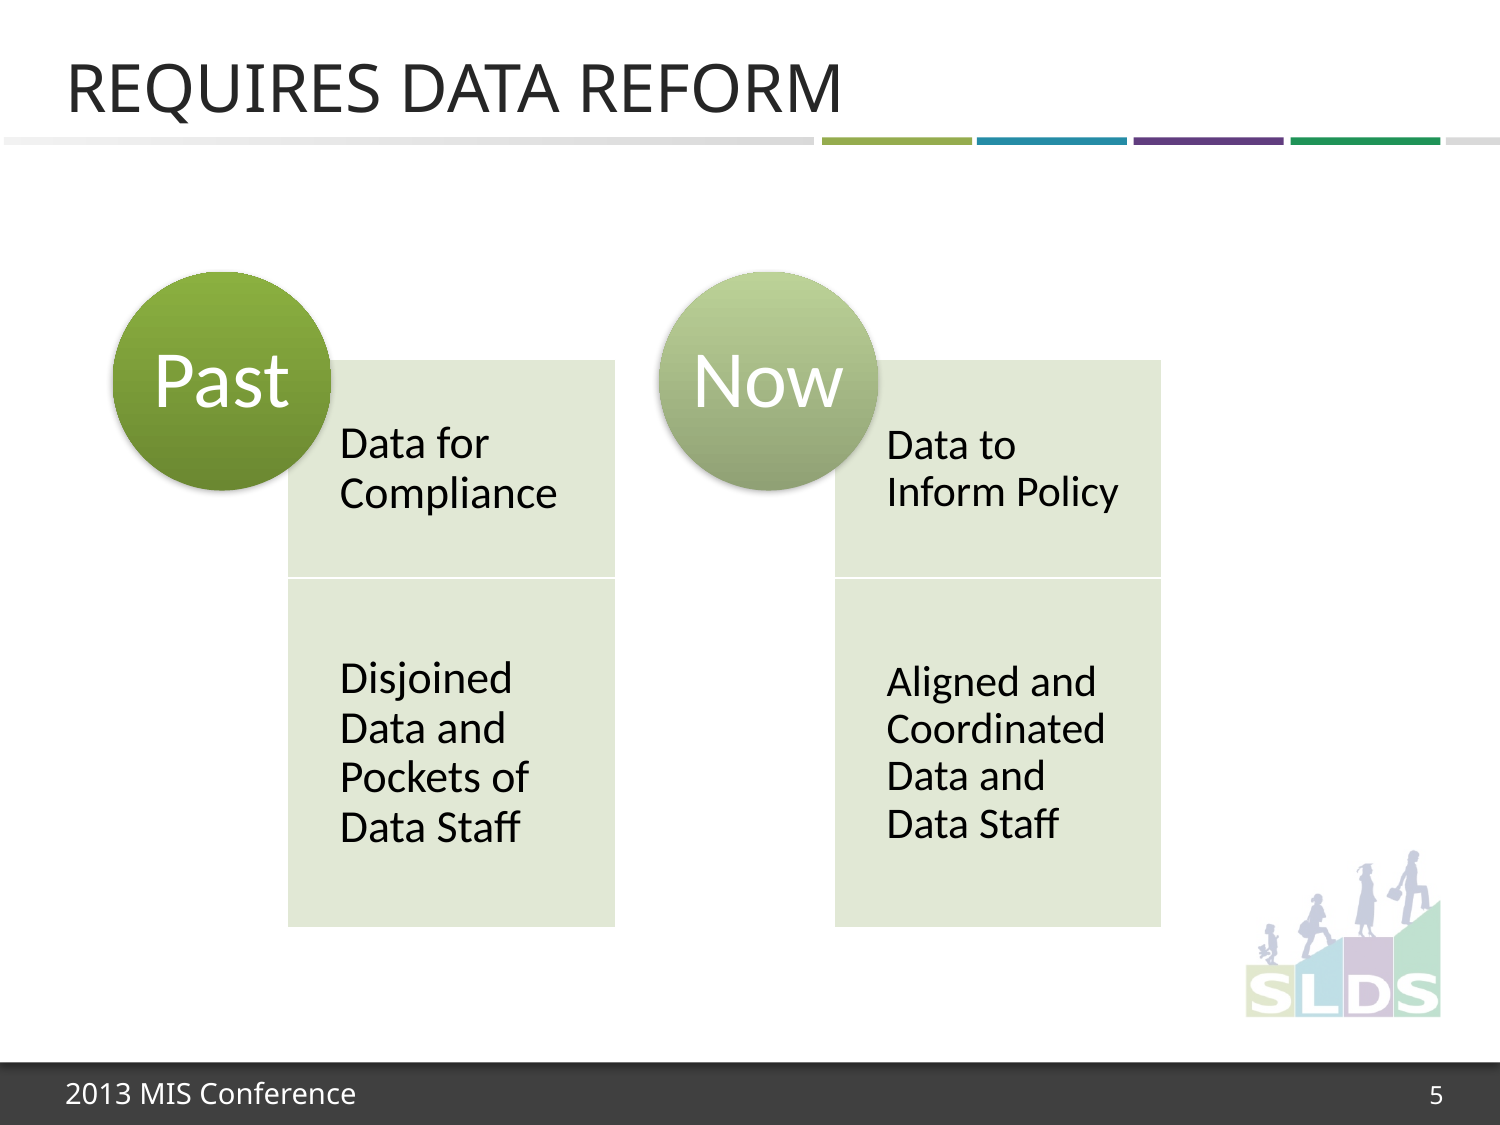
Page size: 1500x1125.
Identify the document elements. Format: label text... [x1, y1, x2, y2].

title Requires Data Reform [50, 8, 1450, 163]
slide_number 5 [1108, 1067, 1459, 1125]
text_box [112, 224, 1163, 976]
